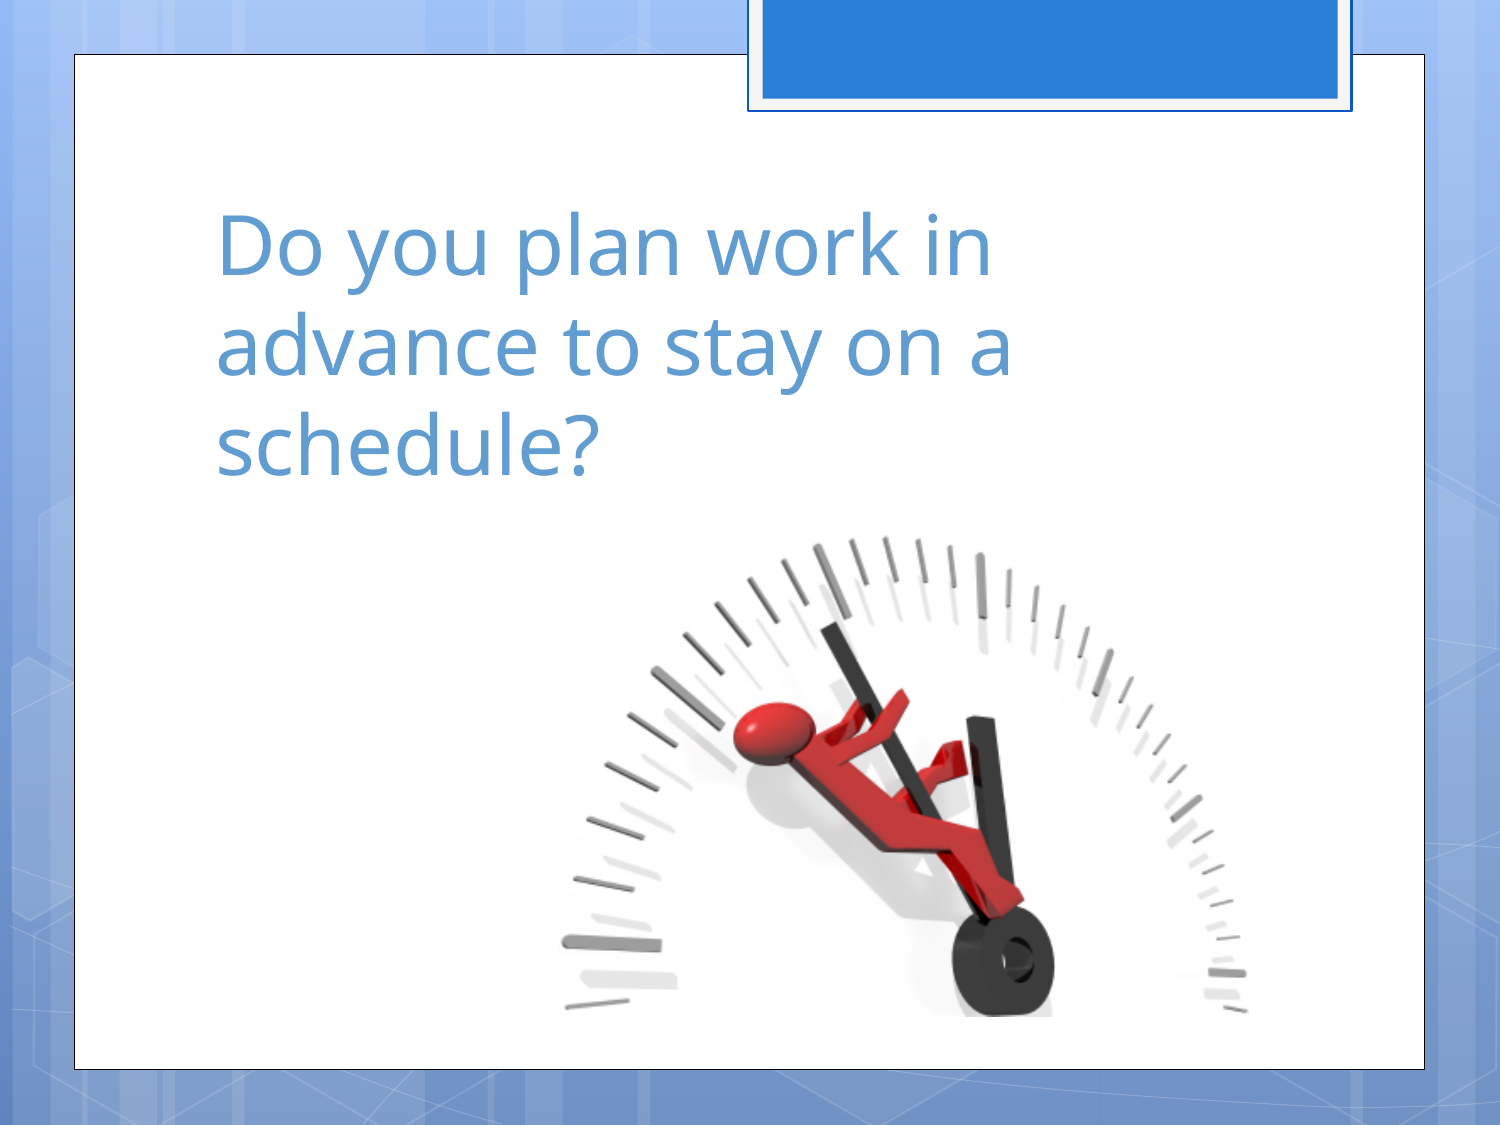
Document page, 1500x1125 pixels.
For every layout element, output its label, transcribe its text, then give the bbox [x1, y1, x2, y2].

title Do you plan work in advance to stay on a schedule? [200, 137, 1353, 500]
picture [557, 524, 1255, 1017]
